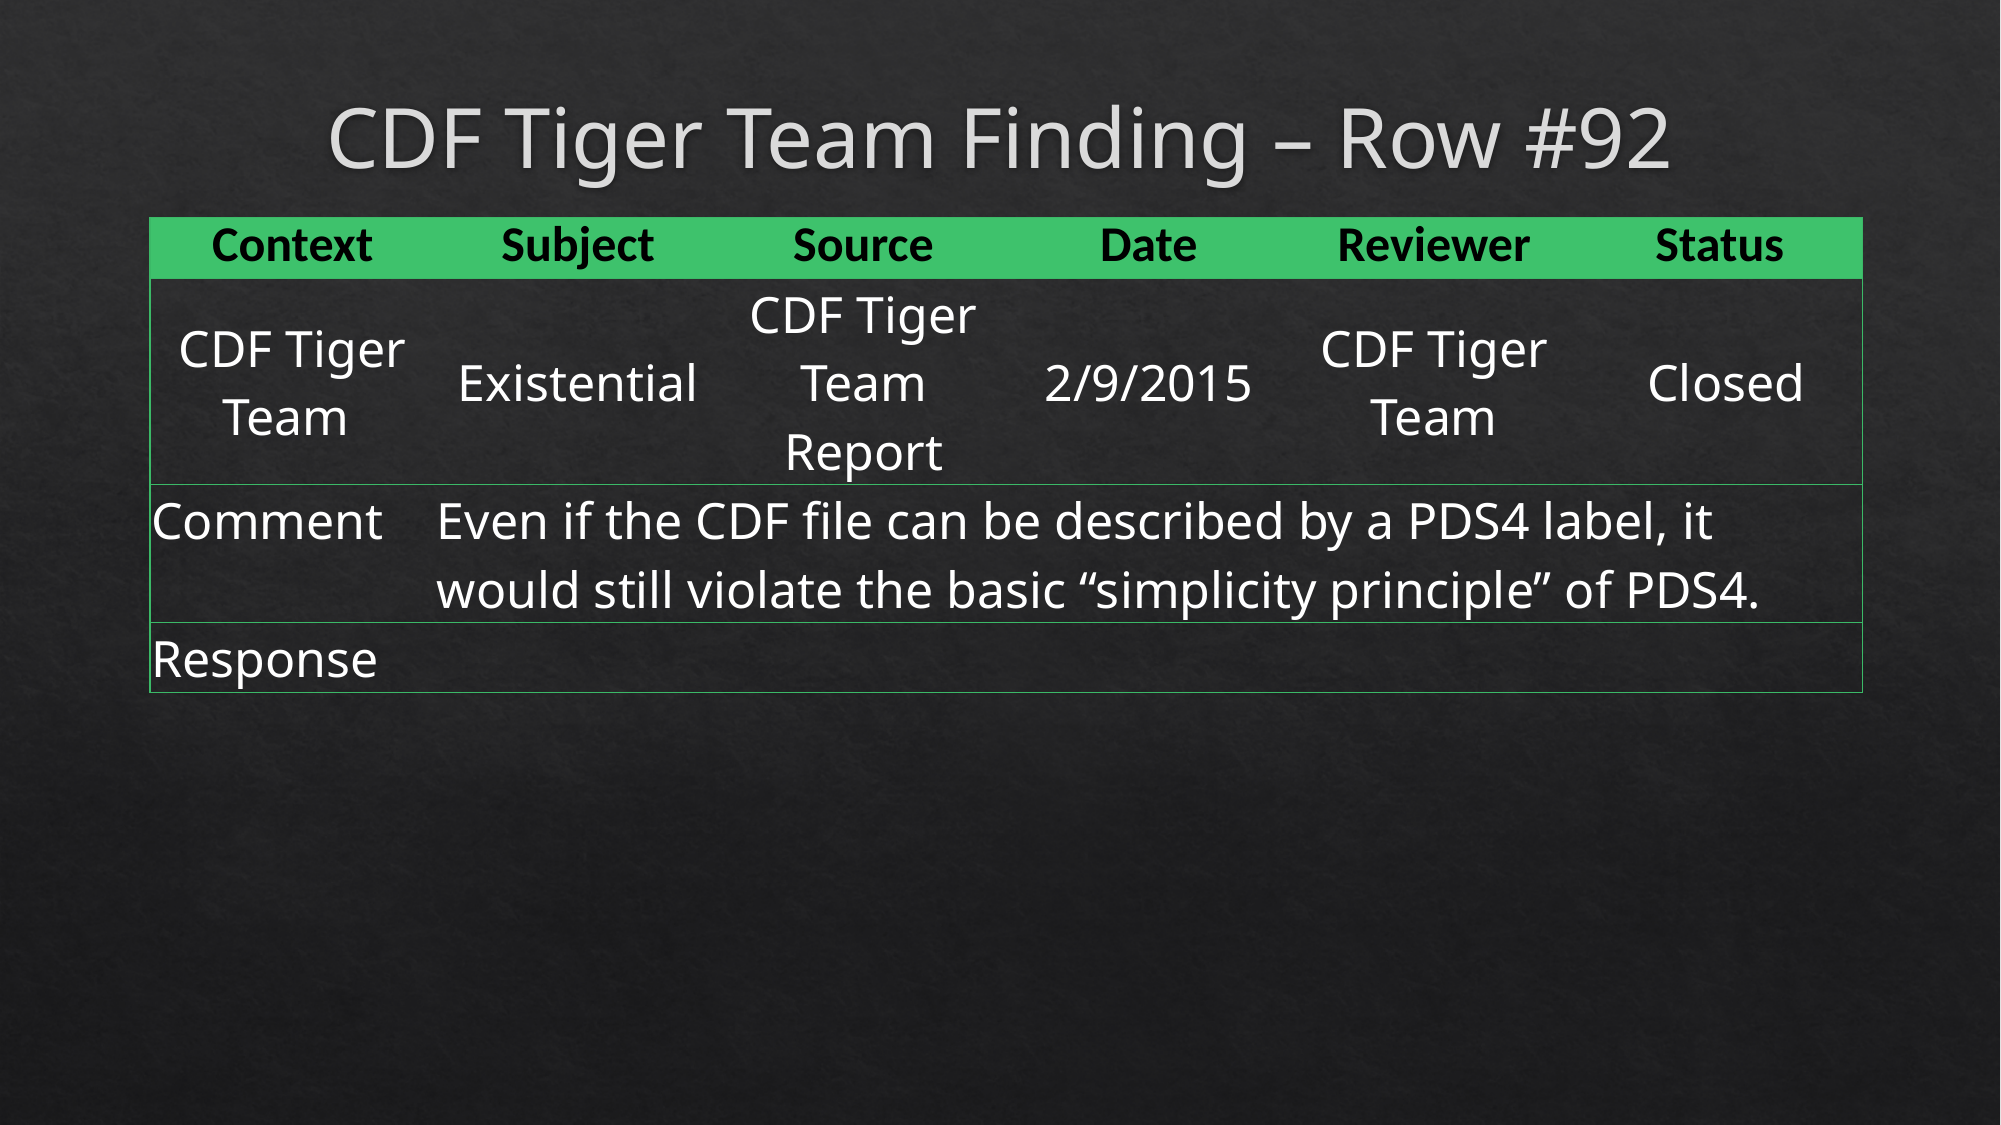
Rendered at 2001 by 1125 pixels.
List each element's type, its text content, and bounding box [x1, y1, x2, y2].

table_cell Response [151, 623, 435, 692]
table_cell Closed [1577, 279, 1862, 484]
table_cell 2/9/2015 [1006, 279, 1292, 484]
table_cell Existential [435, 279, 721, 484]
table_cell Comment [151, 485, 435, 622]
table_header Reviewer [1292, 218, 1577, 278]
table_header Date [1006, 218, 1292, 278]
table_cell CDF Tiger Team [151, 279, 435, 484]
table_cell Even if the CDF file can be described by a PDS4 label, it would still violate the basic “simplicity principle” of PDS4. [435, 485, 1862, 622]
table_cell CDF Tiger Team Report [721, 279, 1006, 484]
table_header Subject [435, 218, 721, 278]
table_cell CDF Tiger Team [1292, 279, 1577, 484]
table_header Status [1577, 218, 1862, 278]
table_header Source [721, 218, 1006, 278]
title CDF Tiger Team Finding – Row #92 [137, 59, 1863, 210]
table_cell [435, 623, 1862, 692]
table_header Context [151, 218, 435, 278]
